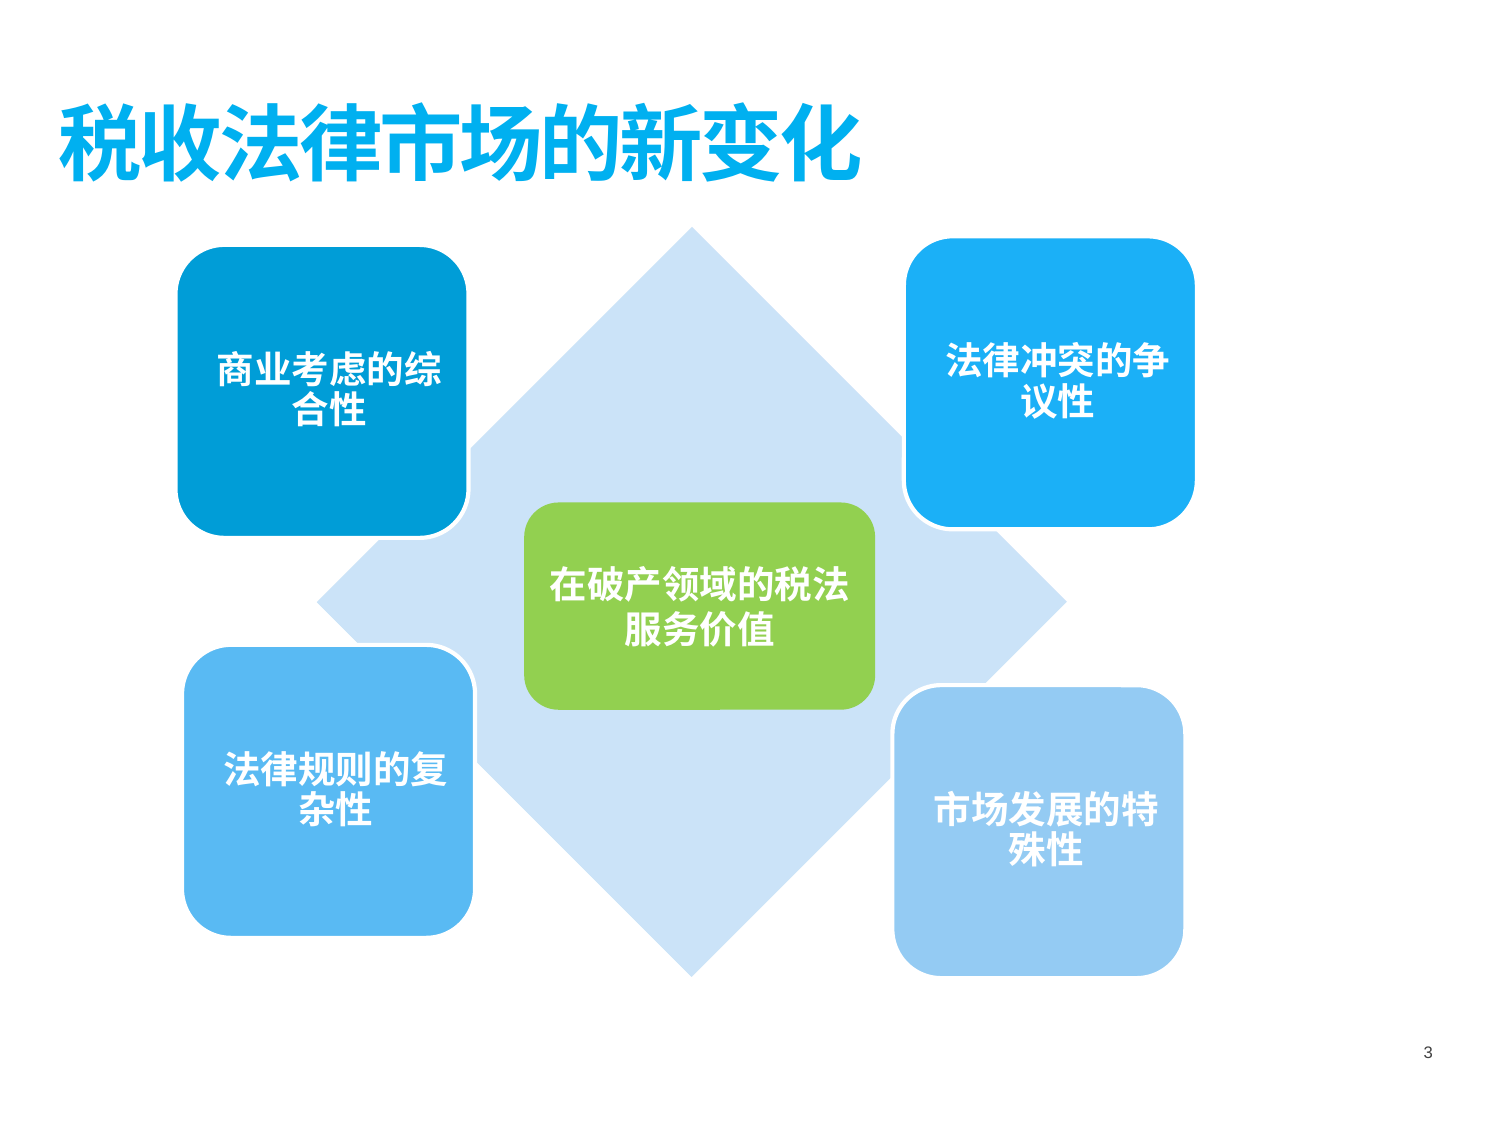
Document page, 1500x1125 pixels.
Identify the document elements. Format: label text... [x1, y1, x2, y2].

title 税收法律市场的新变化 [59, 82, 1438, 201]
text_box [0, 226, 1398, 979]
slide_number 3 [1097, 1022, 1448, 1083]
